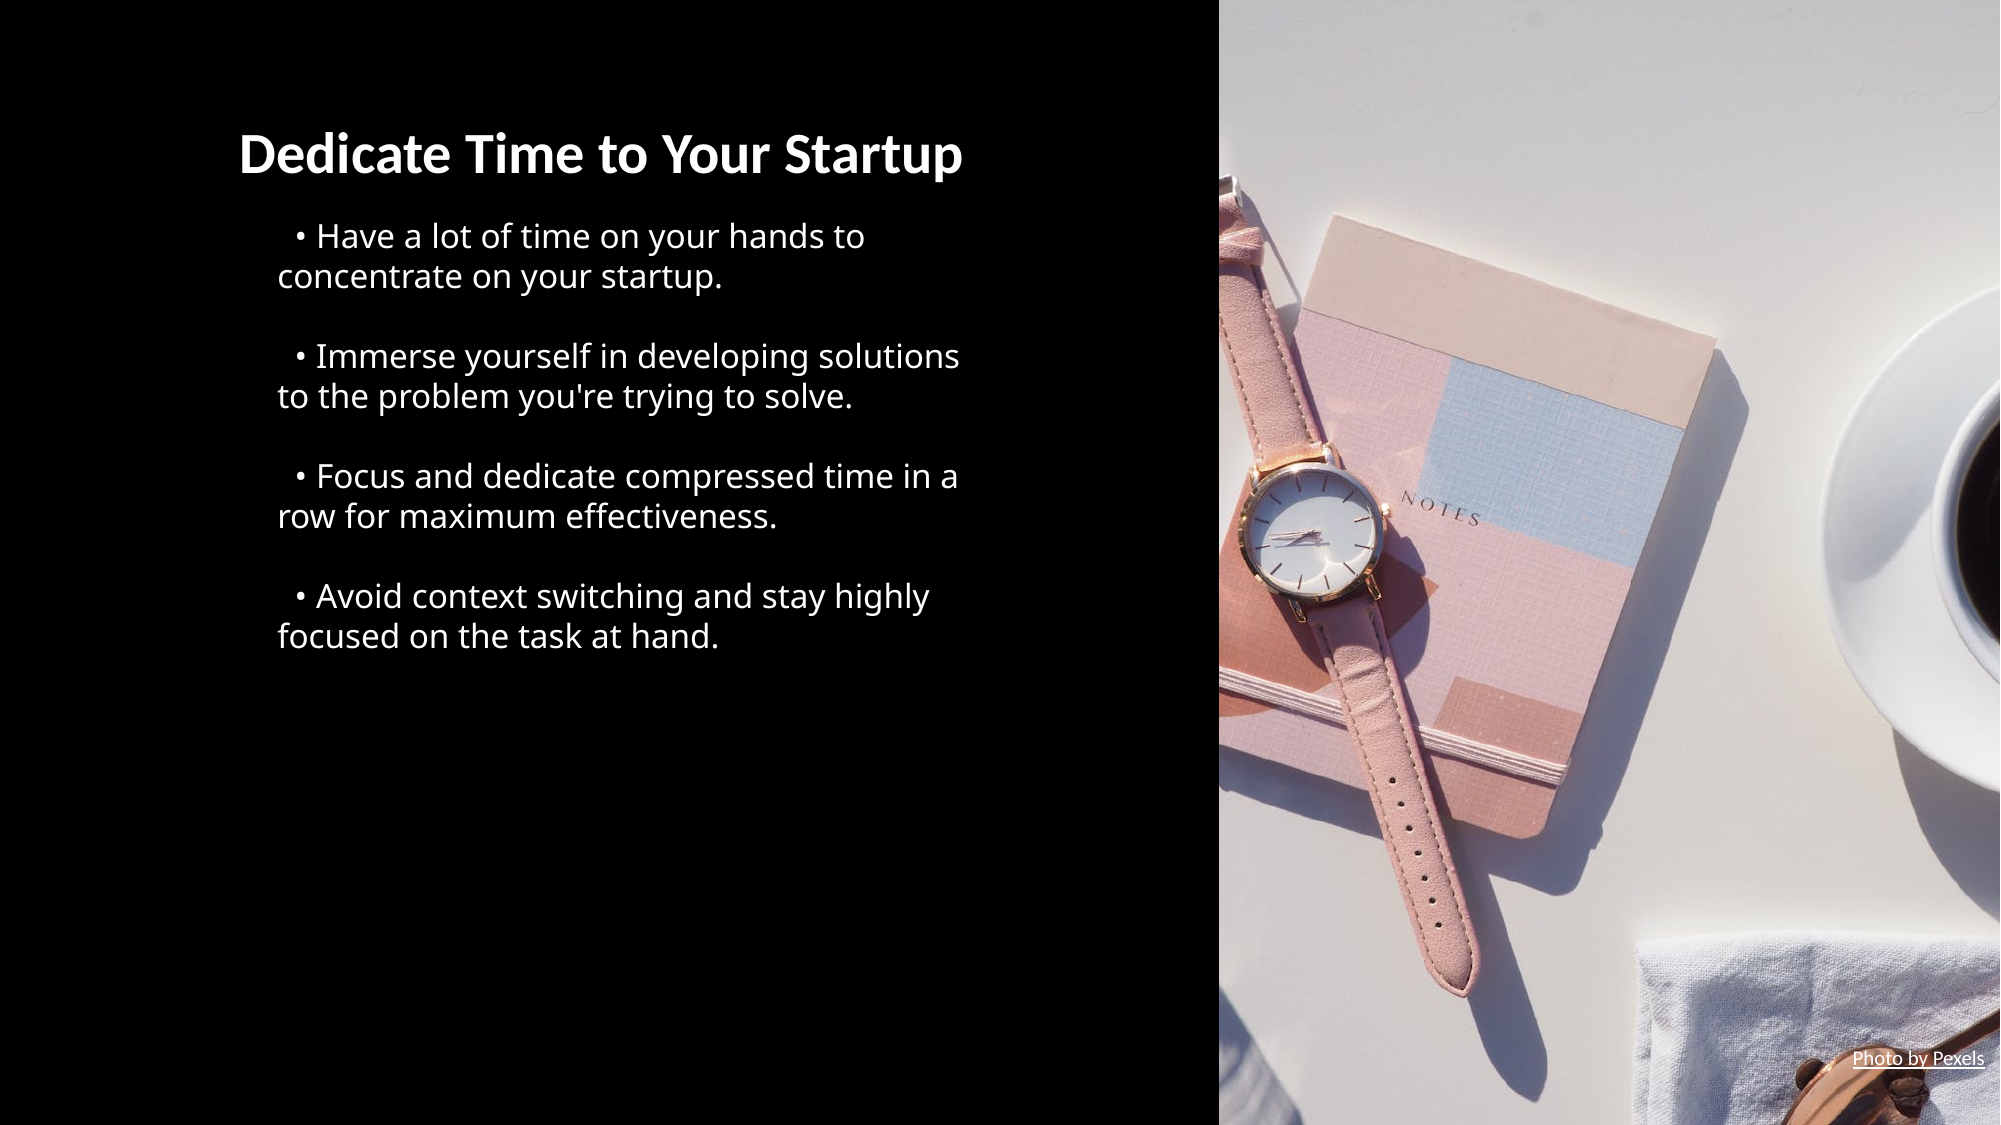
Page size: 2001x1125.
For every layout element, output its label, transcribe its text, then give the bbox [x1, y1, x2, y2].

text_box • Have a lot of time on your hands to concentrate on your startup. [262, 217, 1013, 293]
picture [1219, 0, 2000, 1125]
text_box Dedicate Time to Your Startup [225, 112, 1219, 188]
text_box • Avoid context switching and stay highly focused on the task at hand. [262, 577, 1013, 653]
text_box • Immerse yourself in developing solutions to the problem you're trying to solve. [262, 337, 1013, 413]
text_box • Focus and dedicate compressed time in a row for maximum effectiveness. [262, 457, 1013, 533]
